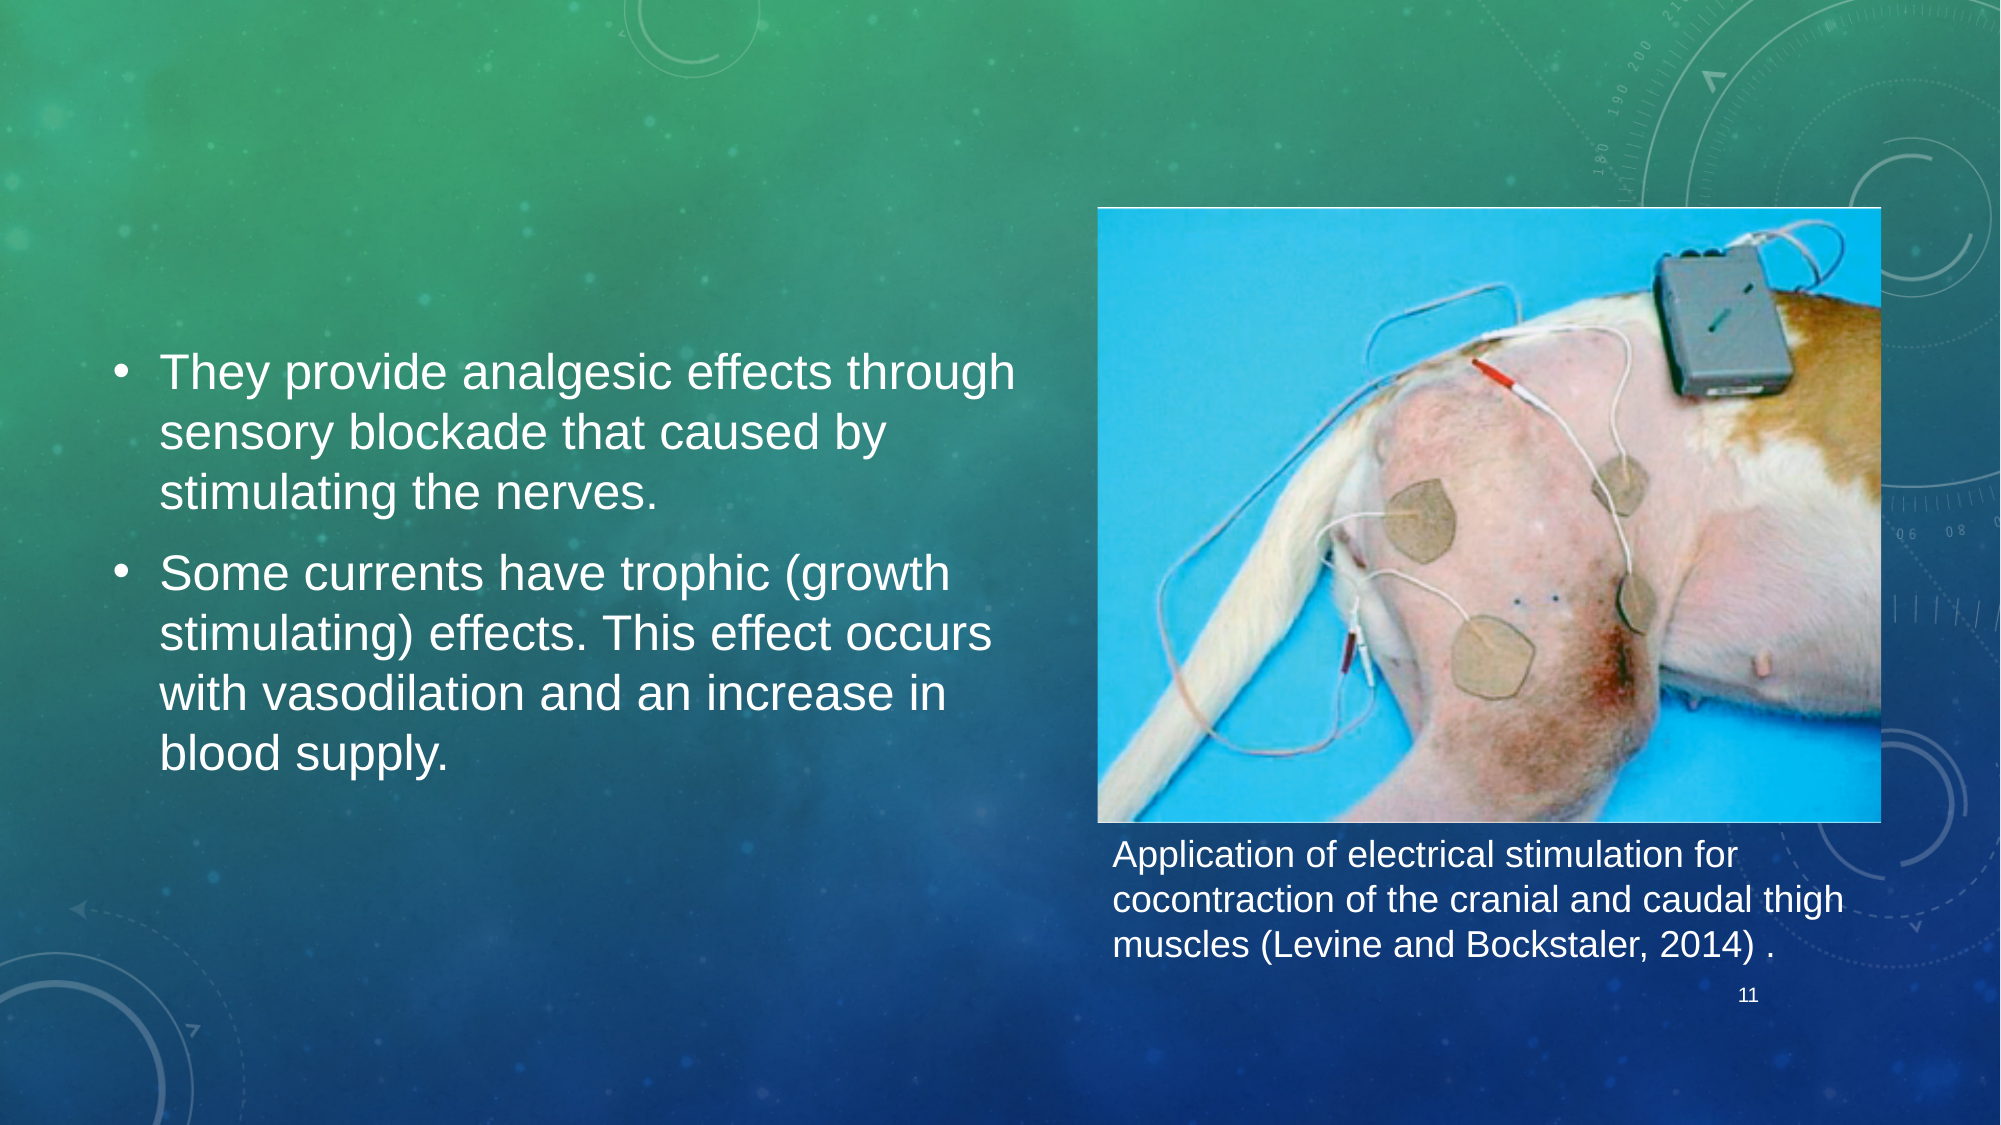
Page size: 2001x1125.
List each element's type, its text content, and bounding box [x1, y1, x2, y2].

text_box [1097, 207, 1925, 974]
text_box They provide analgesic effects through sensory blockade that caused by stimulating the nerves. Some currents have trophic (growth stimulating) effects. This effect occurs with vasodilation and an increase in blood supply. [97, 332, 1091, 788]
slide_number 11 [1684, 985, 1775, 1025]
picture [0, 0, 2001, 1125]
